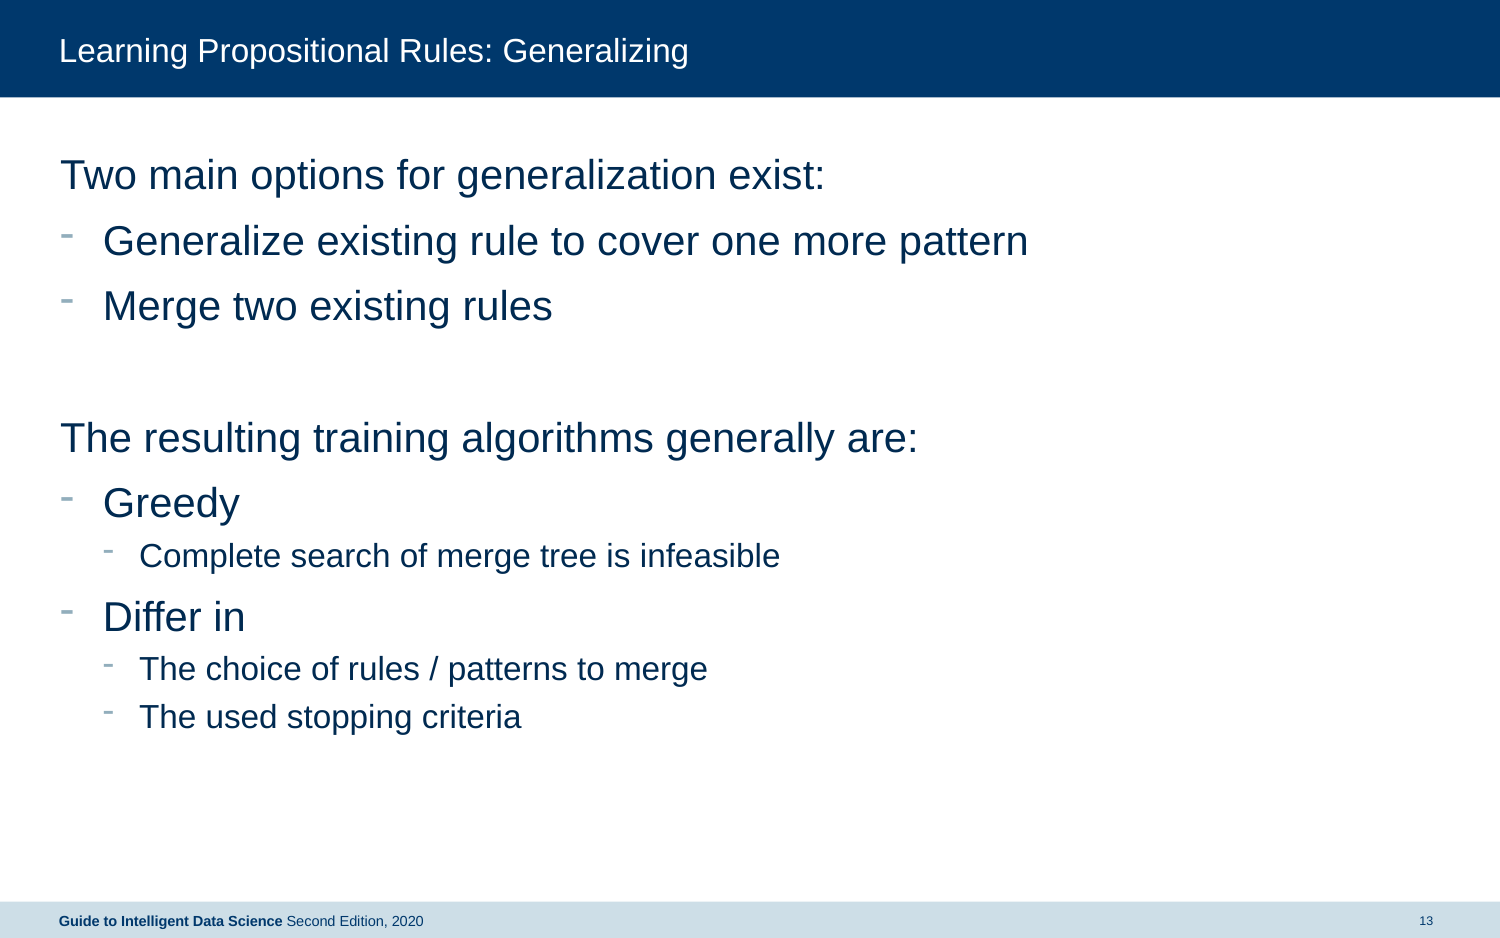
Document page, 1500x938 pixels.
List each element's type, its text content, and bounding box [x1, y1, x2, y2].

slide_number 13 [1411, 900, 1442, 938]
footer Guide to Intelligent Data Science Second Edition, 2020 [58, 900, 717, 938]
list Two main options for generalization exist: Generalize existing rule to cover one more pattern Merge two existing rules The resulting training algorithms generally are: Greedy Complete search of merge tree is infeasible Differ in The choice of rules / patterns to merge The used stopping criteria [59, 147, 1434, 855]
title Learning Propositional Rules: Generalizing [58, 28, 1442, 70]
